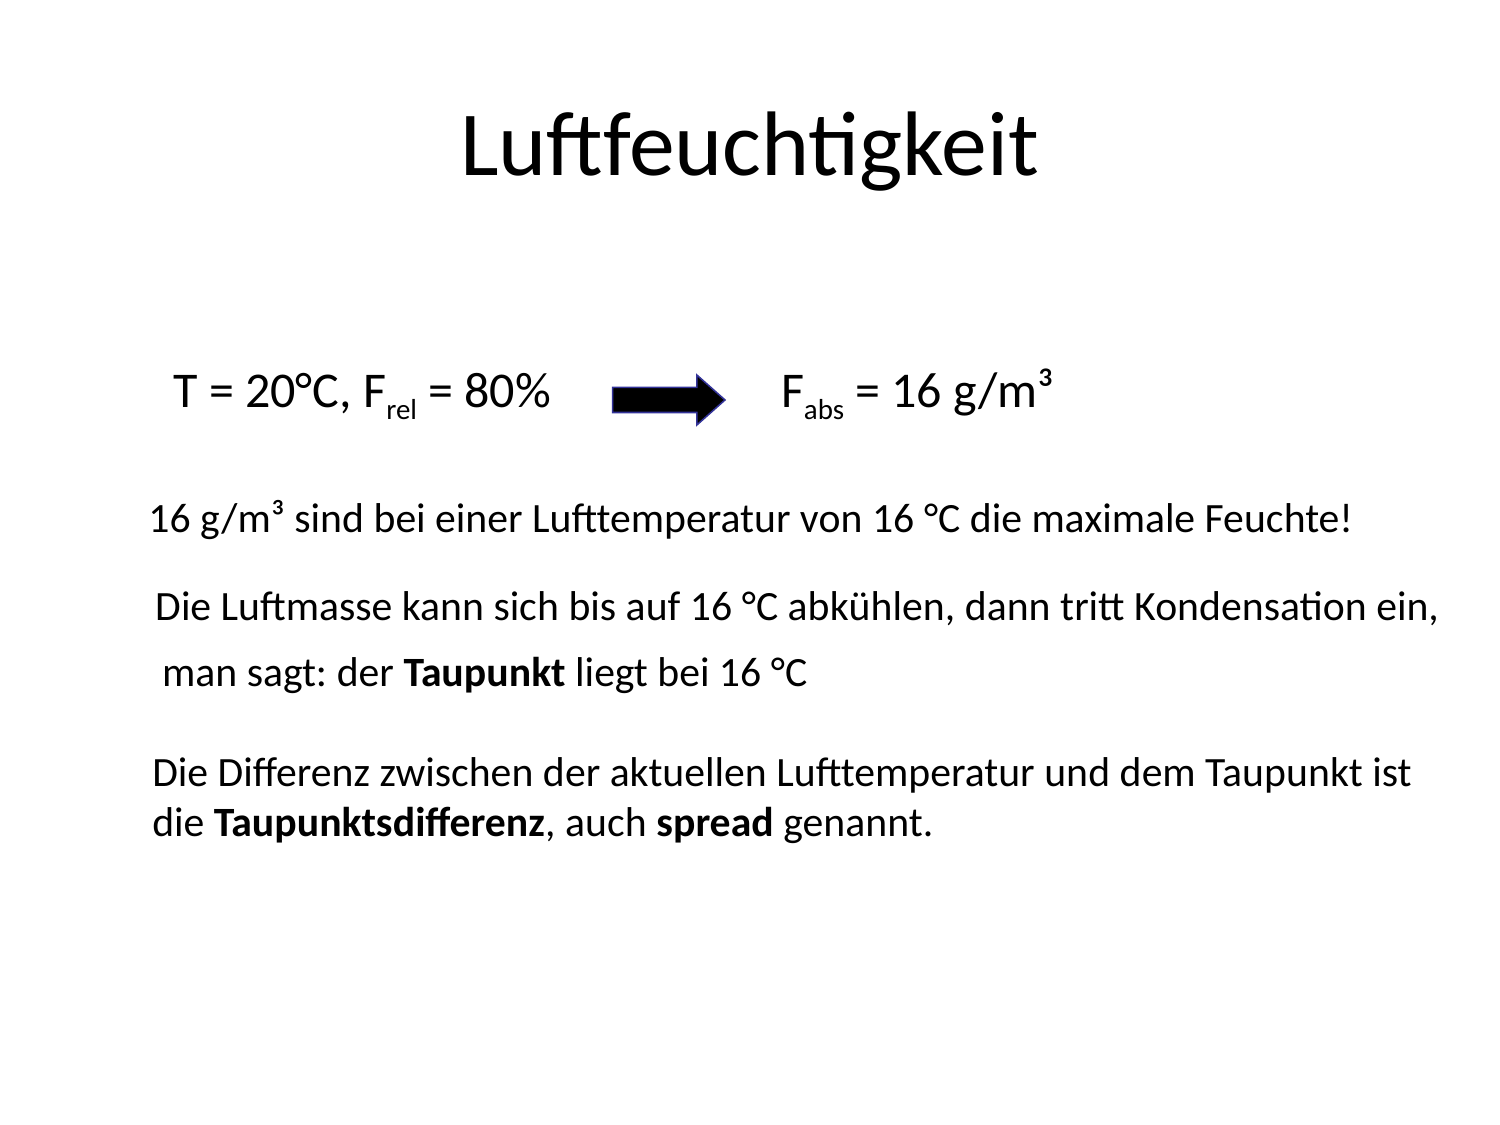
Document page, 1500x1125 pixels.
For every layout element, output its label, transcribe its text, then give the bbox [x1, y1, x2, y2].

text_box Die Luftmasse kann sich bis auf 16 °C abkühlen, dann tritt Kondensation ein, [140, 571, 1455, 636]
text_box [612, 375, 726, 426]
text_box man sagt: der Taupunkt liegt bei 16 °C [147, 637, 823, 703]
text_box Die Differenz zwischen der aktuellen Lufttemperatur und dem Taupunkt ist die Taupunktsdifferenz, auch spread genannt. [137, 737, 1453, 853]
text_box 16 g/m³ sind bei einer Lufttemperatur von 16 °C die maximale Feuchte! [133, 483, 1369, 549]
text_box Fabs = 16 g/m³ [766, 349, 1070, 433]
text_box T = 20°C, Frel = 80% [159, 349, 566, 433]
title Luftfeuchtigkeit [75, 45, 1425, 233]
